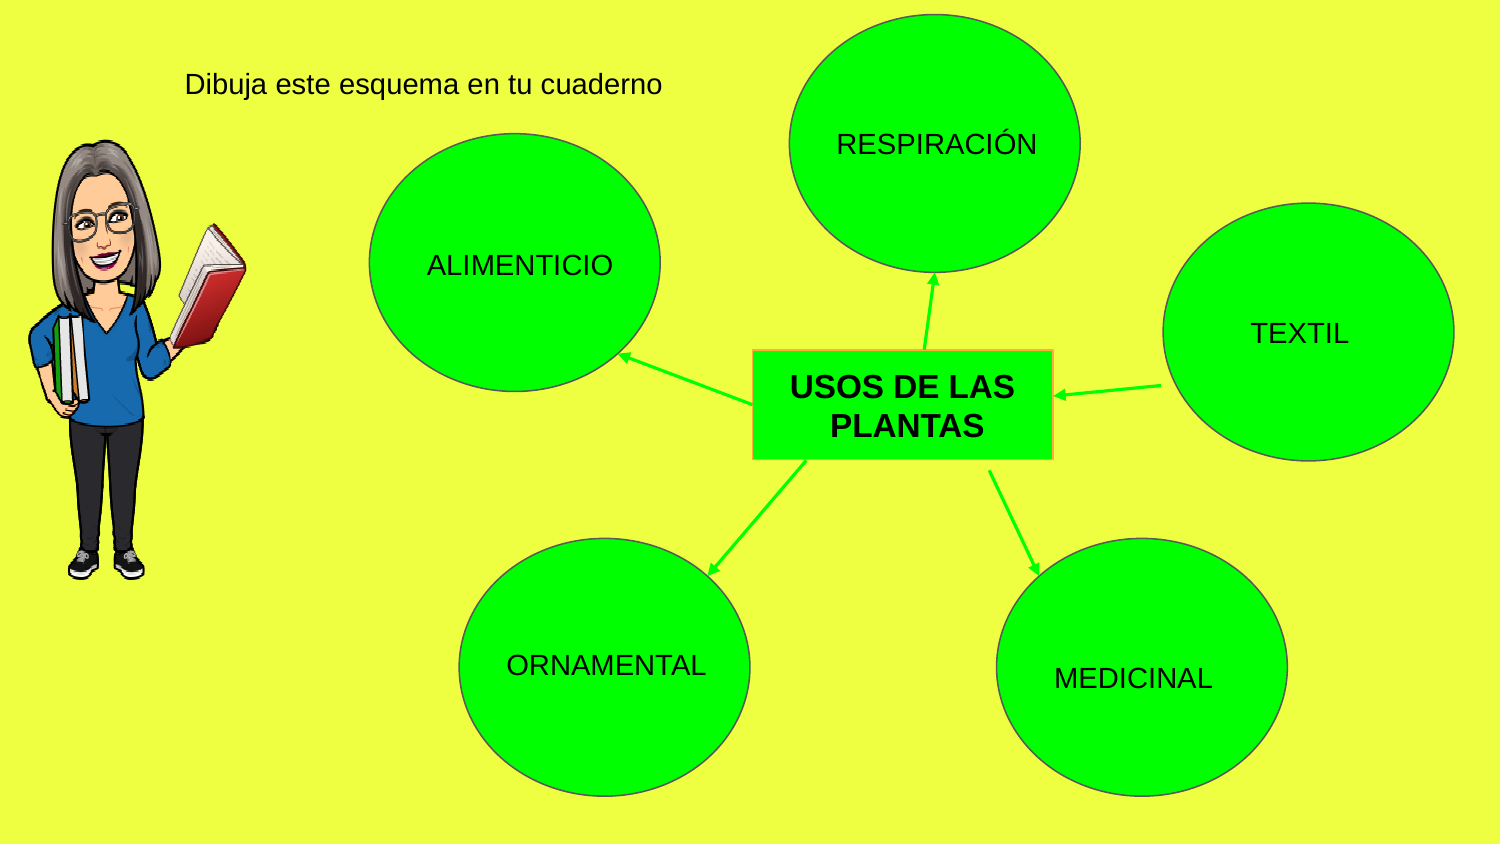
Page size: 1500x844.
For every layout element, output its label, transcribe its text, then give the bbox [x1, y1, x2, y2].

text_box [789, 14, 1076, 273]
text_box USOS DE LAS PLANTAS [752, 349, 1054, 460]
text_box RESPIRACIÓN [821, 110, 1081, 176]
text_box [707, 460, 807, 577]
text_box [1053, 385, 1162, 397]
picture [0, 50, 300, 598]
text_box [996, 538, 1288, 797]
text_box ORNAMENTAL [491, 631, 736, 697]
text_box MEDICINAL [1039, 643, 1267, 709]
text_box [617, 353, 753, 406]
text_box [988, 470, 1040, 577]
text_box ALIMENTICIO [411, 231, 639, 297]
text_box [459, 538, 750, 797]
text_box TEXTIL [1235, 299, 1382, 365]
text_box [1163, 203, 1454, 461]
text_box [924, 272, 936, 350]
text_box [369, 133, 661, 392]
text_box Dibuja este esquema en tu cuaderno [301, 50, 686, 116]
